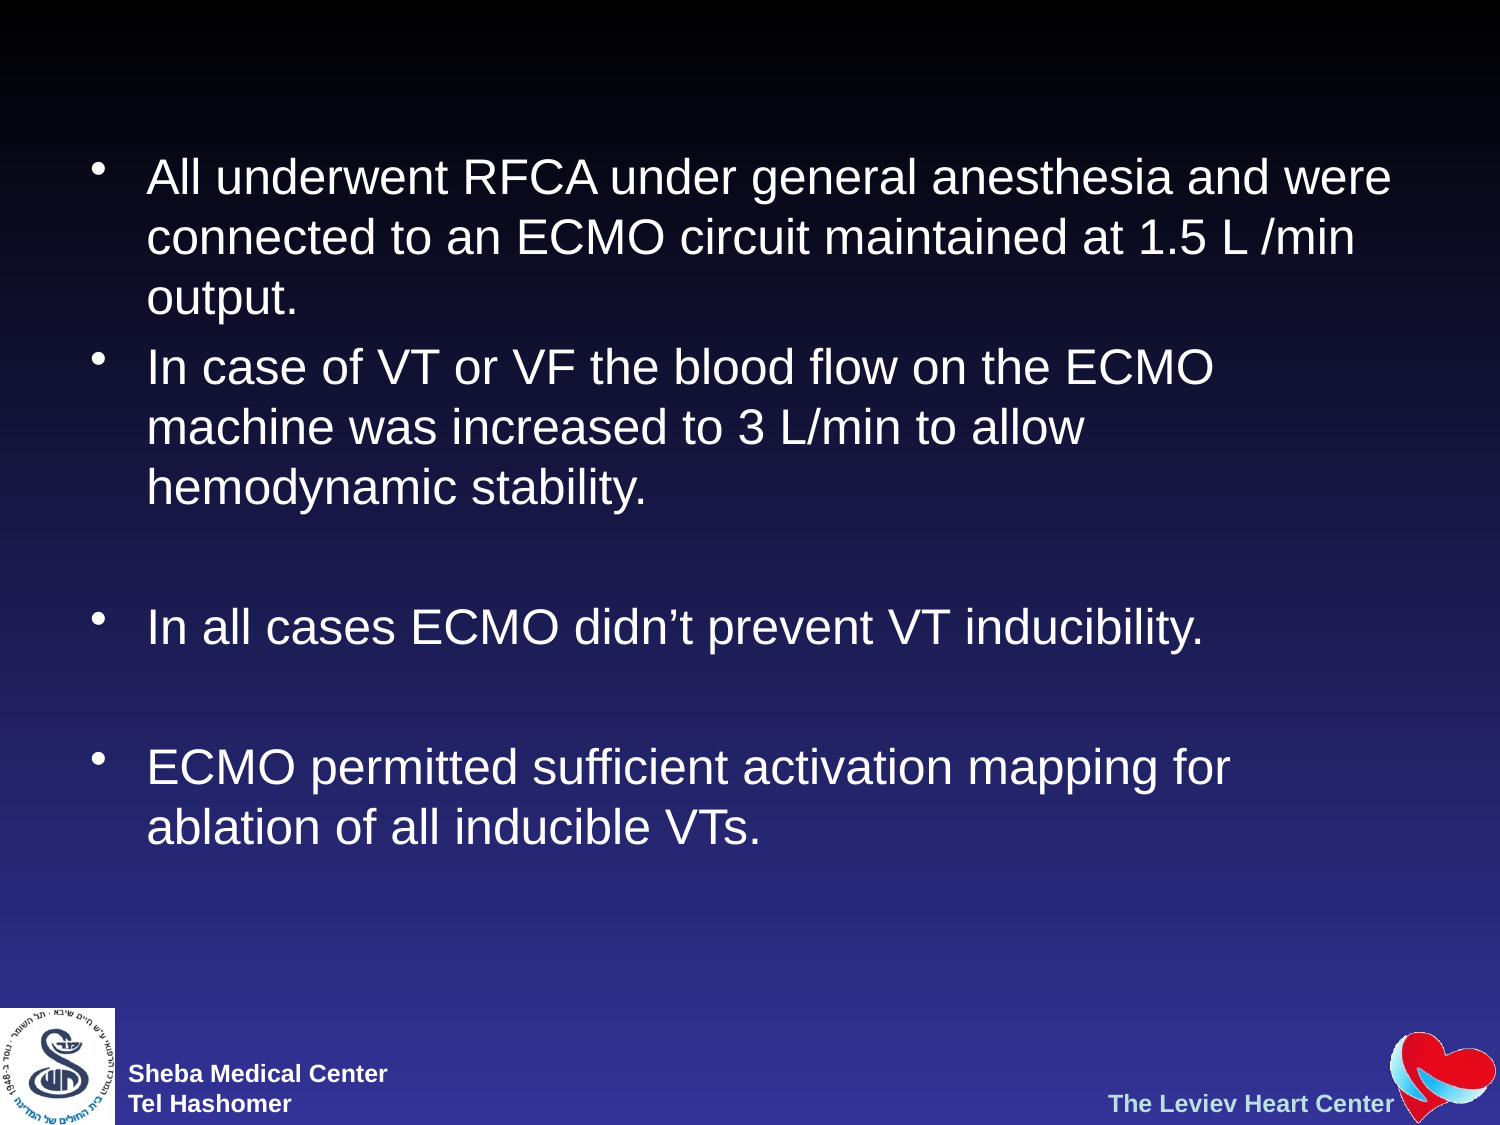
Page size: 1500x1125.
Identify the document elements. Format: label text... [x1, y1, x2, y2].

picture [0, 1008, 115, 1125]
list All underwent RFCA under general anesthesia and were connected to an ECMO circuit maintained at 1.5 L /min output. In case of VT or VF the blood flow on the ECMO machine was increased to 3 L/min to allow hemodynamic stability. In all cases ECMO didn’t prevent VT inducibility. ECMO permitted sufficient activation mapping for ablation of all inducible VTs. [75, 137, 1425, 880]
picture [1387, 1025, 1500, 1125]
